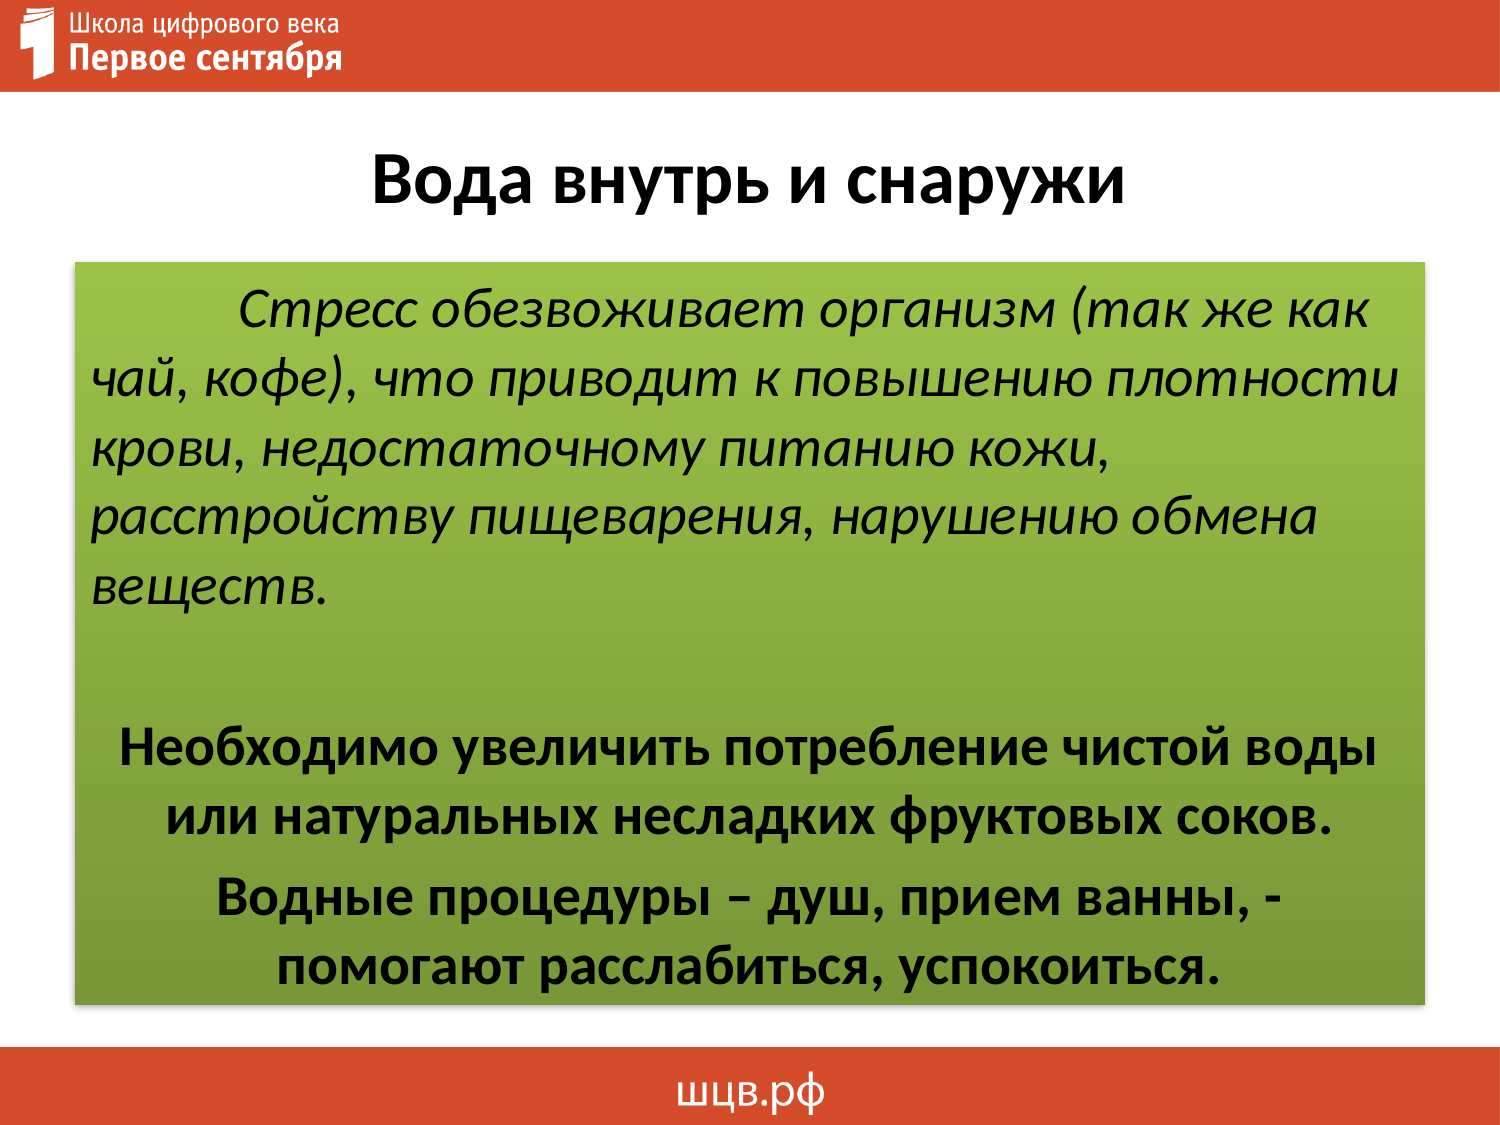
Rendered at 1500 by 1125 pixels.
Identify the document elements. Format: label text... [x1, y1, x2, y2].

picture [0, 1047, 1500, 1125]
title Вода внутрь и снаружи [75, 113, 1425, 233]
list Стресс обезвоживает организм (так же как чай, кофе), что приводит к повышению плотности крови, недостаточному питанию кожи, расстройству пищеварения, нарушению обмена веществ. Необходимо увеличить потребление чистой воды или натуральных несладких фруктовых соков. Водные процедуры – душ, прием ванны, - помогают расслабиться, успокоиться. [75, 262, 1425, 1005]
picture [0, 0, 1500, 92]
